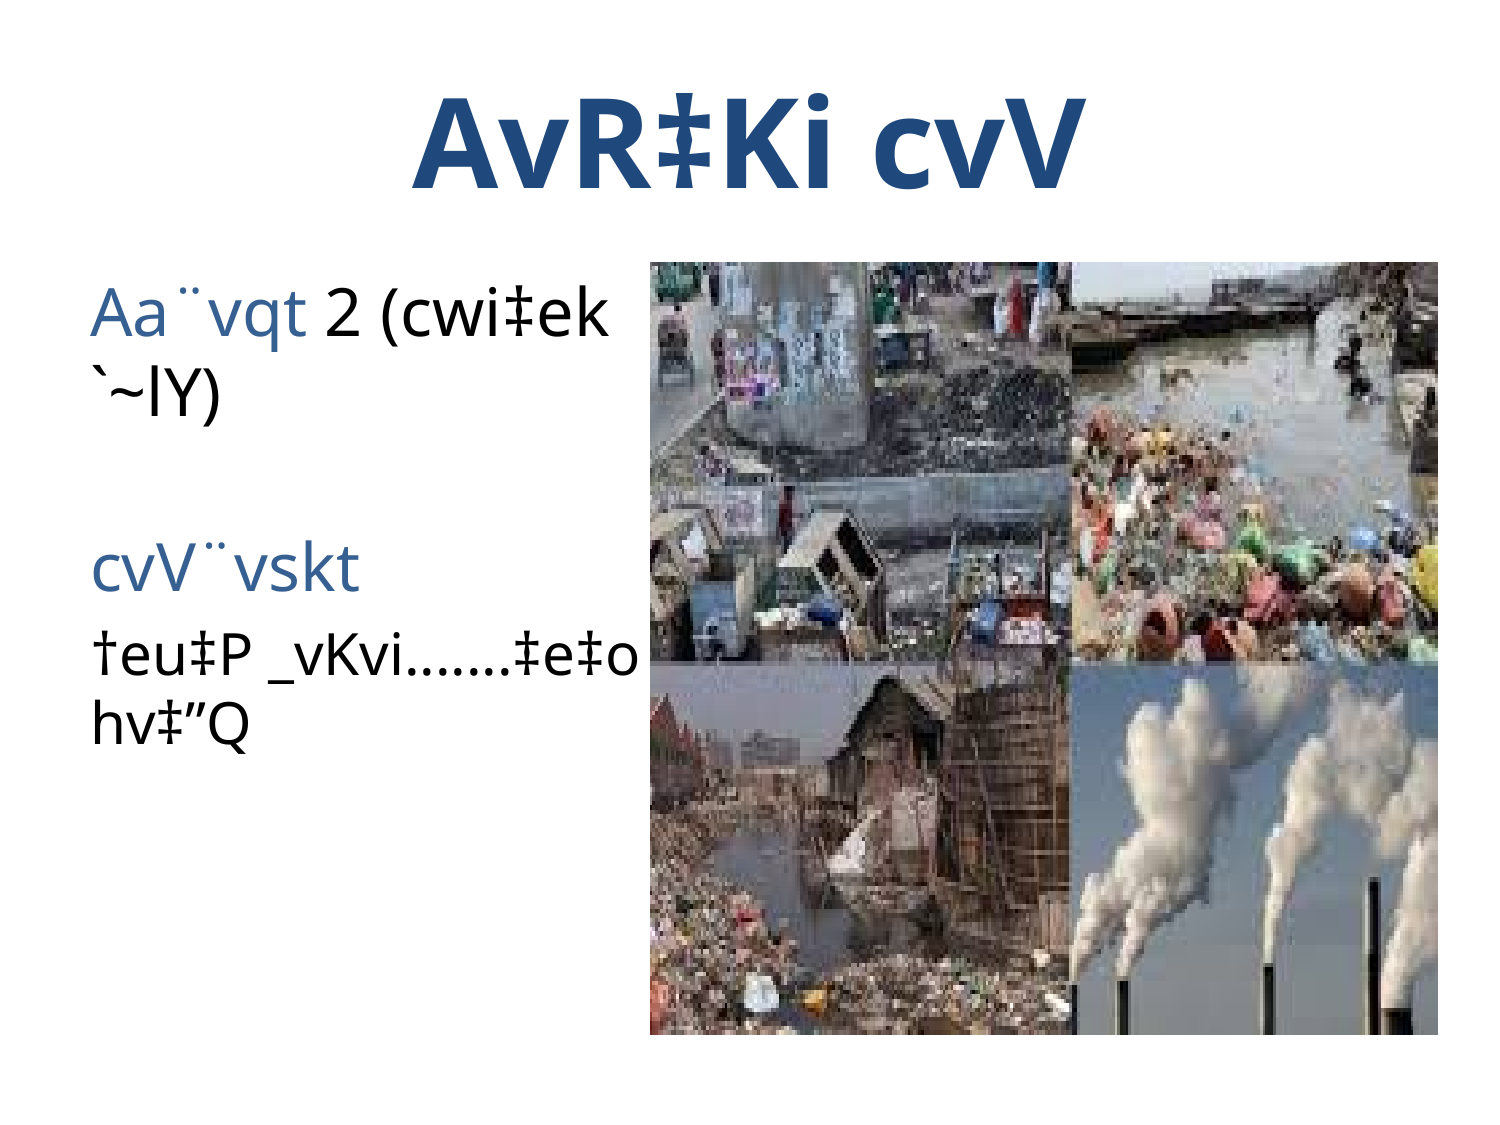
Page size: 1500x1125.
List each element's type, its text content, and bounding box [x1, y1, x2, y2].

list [649, 262, 1438, 1036]
list Aa¨vqt 2 (cwi‡ek `~lY) cvV¨vskt †eu‡P _vKvi.......‡e‡o hv‡”Q [75, 262, 647, 1005]
title AvR‡Ki cvV [75, 45, 1425, 233]
